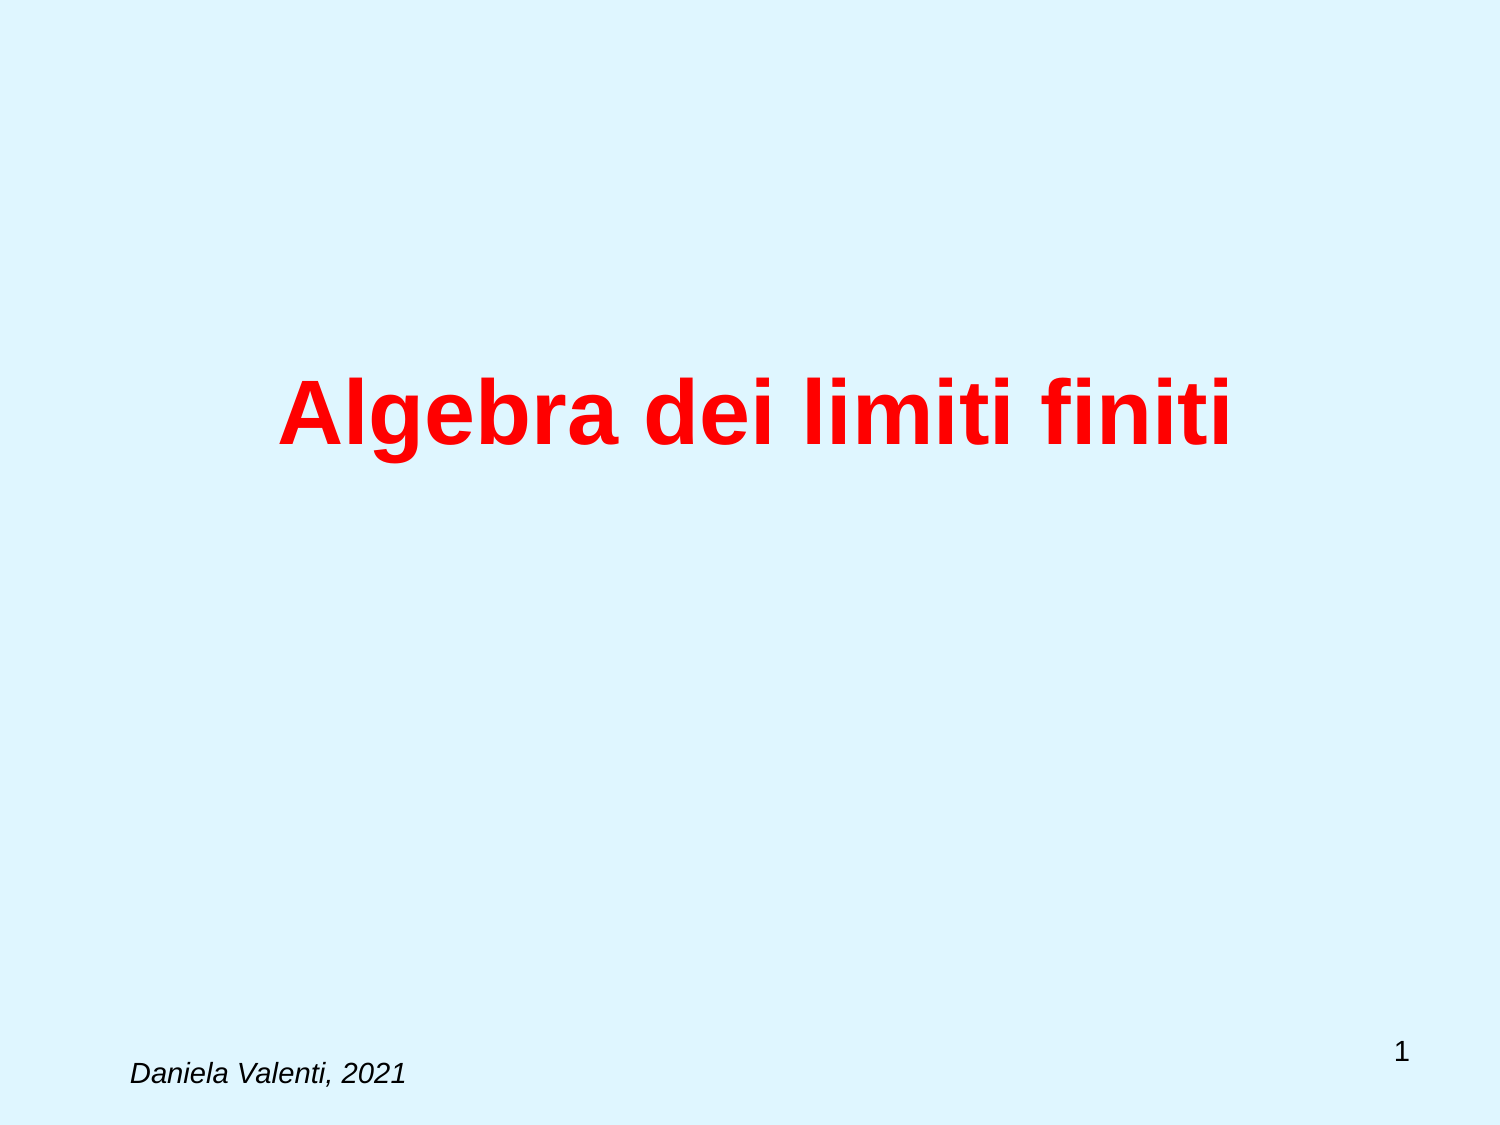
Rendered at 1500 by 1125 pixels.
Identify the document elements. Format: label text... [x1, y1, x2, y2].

title Algebra dei limiti finiti [162, 287, 1375, 529]
footer Daniela Valenti, 2021 [0, 1046, 538, 1125]
slide_number 1 [1074, 1024, 1426, 1103]
